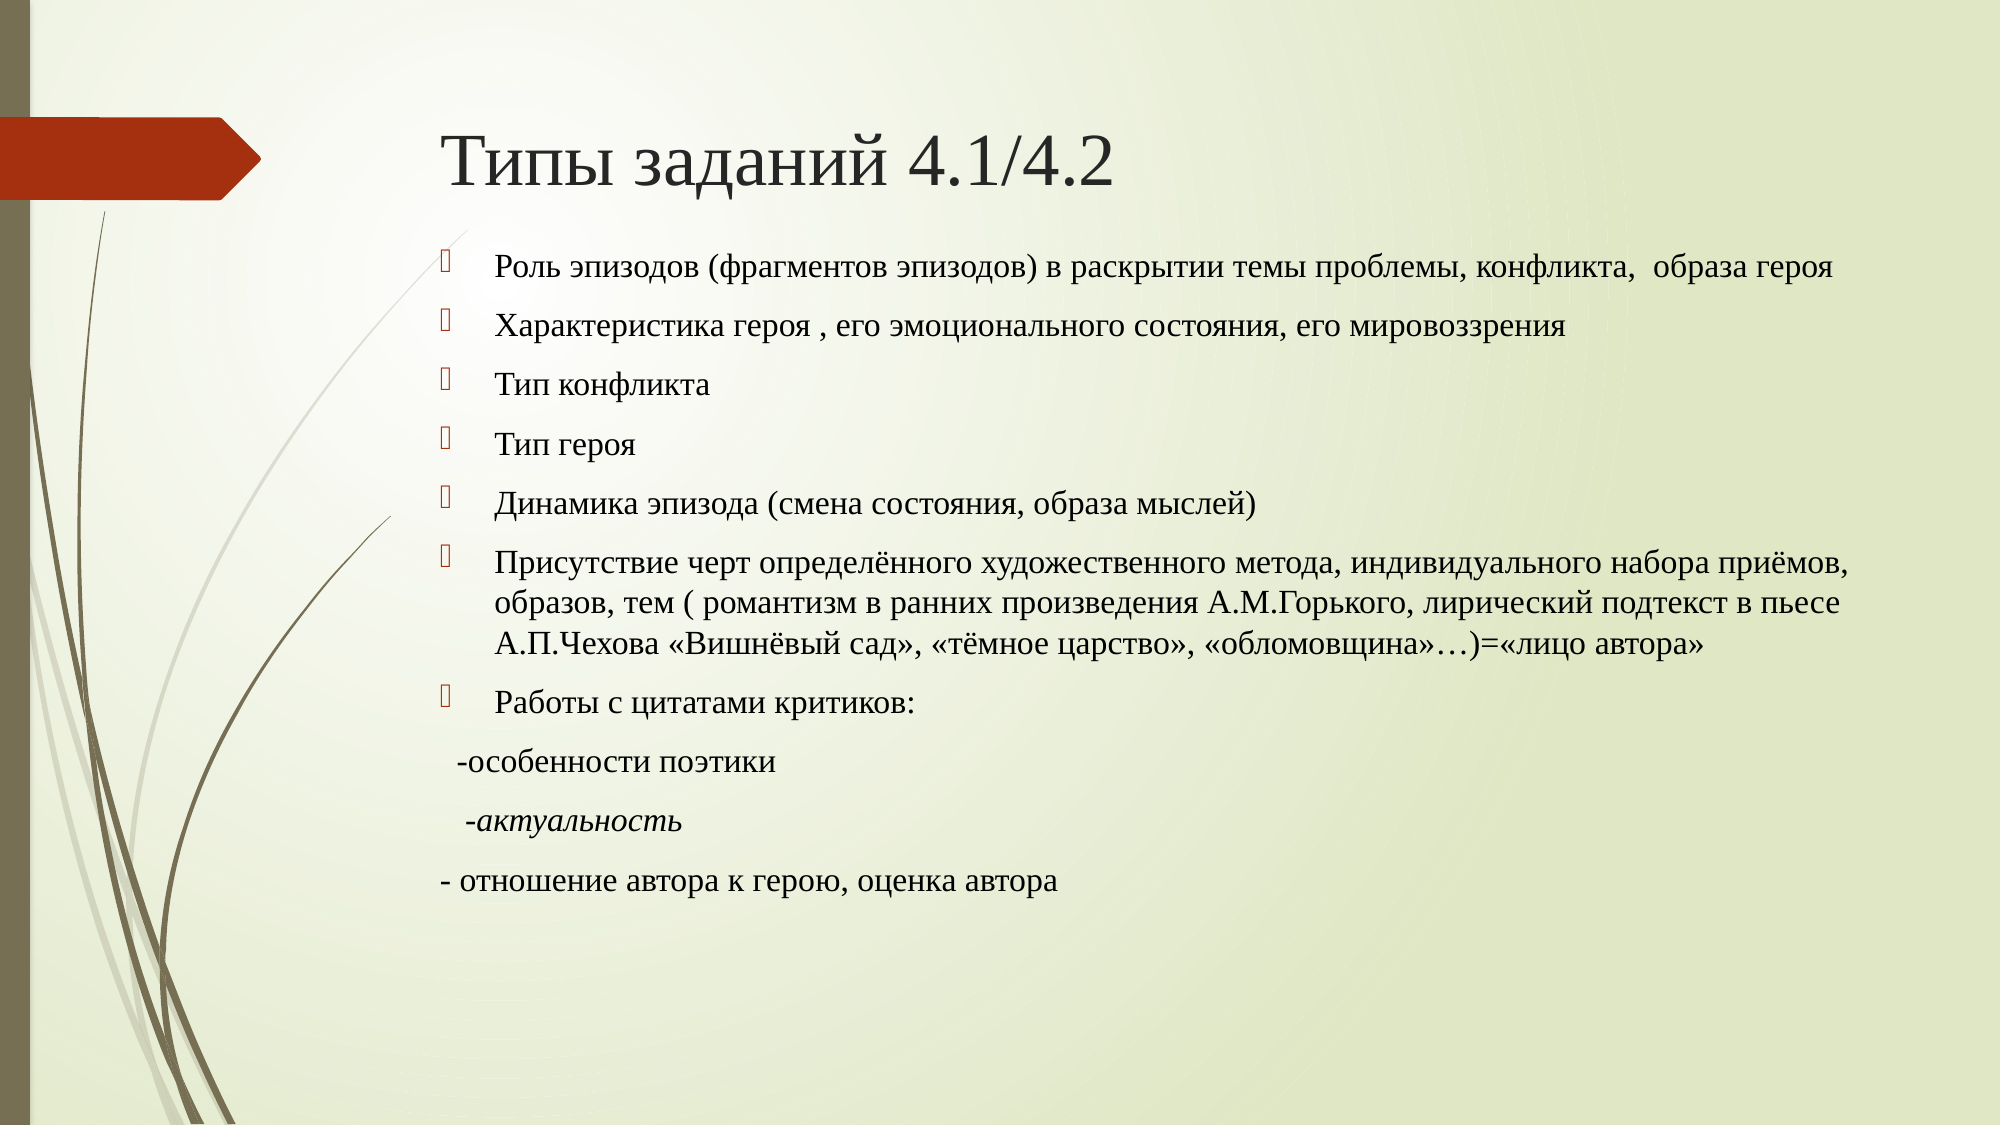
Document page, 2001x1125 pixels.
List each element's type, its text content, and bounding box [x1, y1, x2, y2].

title Типы заданий 4.1/4.2 [425, 102, 1888, 236]
list Роль эпизодов (фрагментов эпизодов) в раскрытии темы проблемы, конфликта, образа героя Характеристика героя , его эмоционального состояния, его мировоззрения Тип конфликта Тип героя Динамика эпизода (смена состояния, образа мыслей) Присутствие черт определённого художественного метода, индивидуального набора приёмов, образов, тем ( романтизм в ранних произведения А.М.Горького, лирический подтекст в пьесе А.П.Чехова «Вишнёвый сад», «тёмное царство», «обломовщина»…)=«лицо автора» Работы с цитатами критиков: -особенности поэтики -актуальность - отношение автора к герою, оценка автора [424, 236, 1888, 970]
